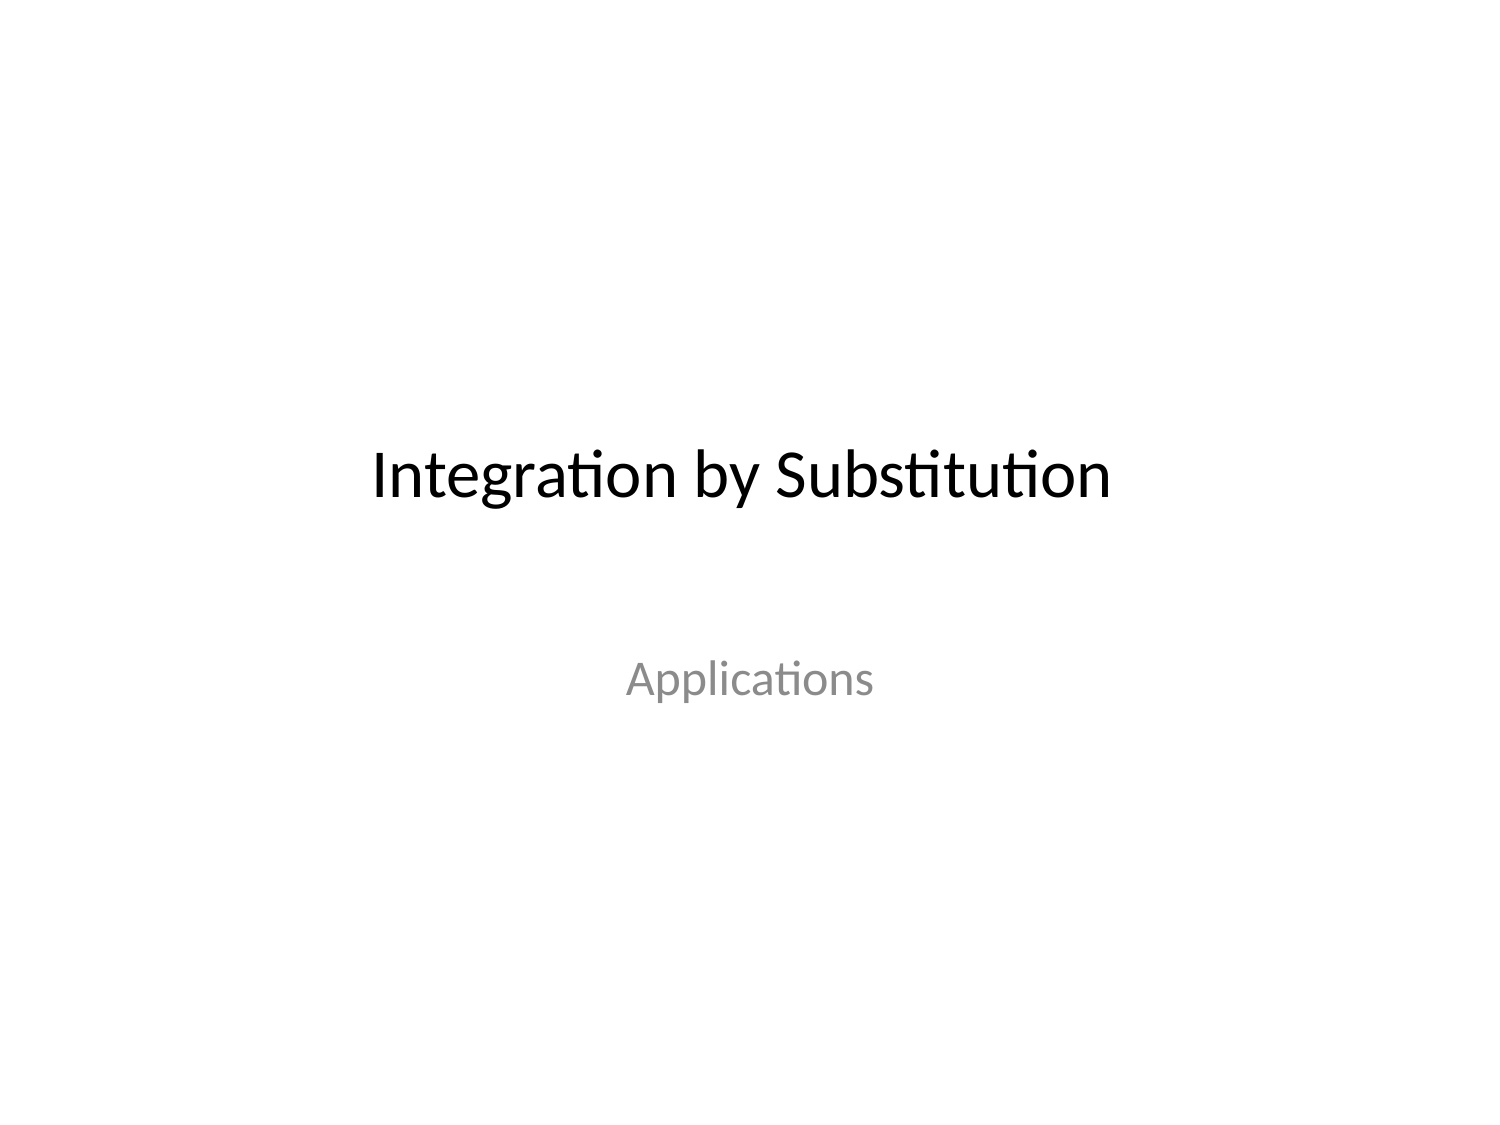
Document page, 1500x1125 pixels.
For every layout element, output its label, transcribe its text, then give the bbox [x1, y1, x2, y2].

subtitle Applications [225, 637, 1275, 925]
title Integration by Substitution [112, 349, 1388, 591]
